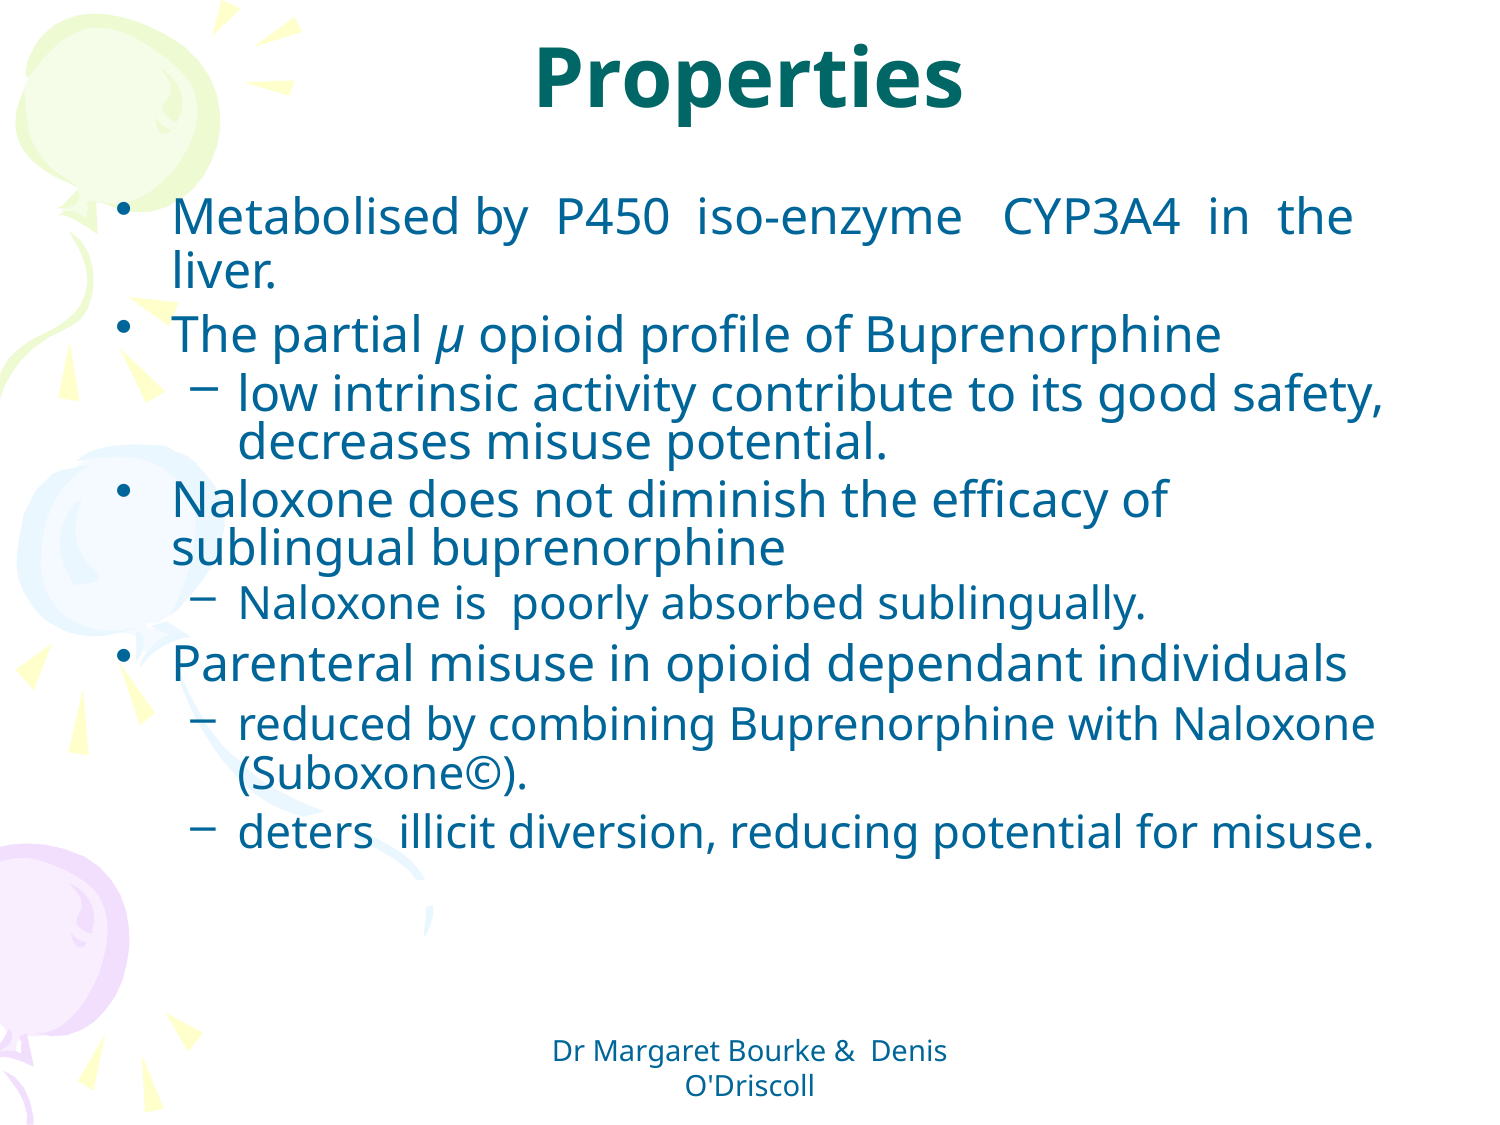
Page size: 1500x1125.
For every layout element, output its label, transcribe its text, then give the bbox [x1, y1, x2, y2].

footer Dr Margaret Bourke & Denis O'Driscoll [512, 1024, 988, 1101]
list Metabolised by P450 iso-enzyme CYP3A4 in the liver. The partial µ opioid profile of Buprenorphine low intrinsic activity contribute to its good safety, decreases misuse potential. Naloxone does not diminish the efficacy of sublingual buprenorphine Naloxone is poorly absorbed sublingually. Parenteral misuse in opioid dependant individuals reduced by combining Buprenorphine with Naloxone (Suboxone©). deters illicit diversion, reducing potential for misuse. [100, 113, 1438, 1000]
title Properties [72, 16, 1426, 233]
